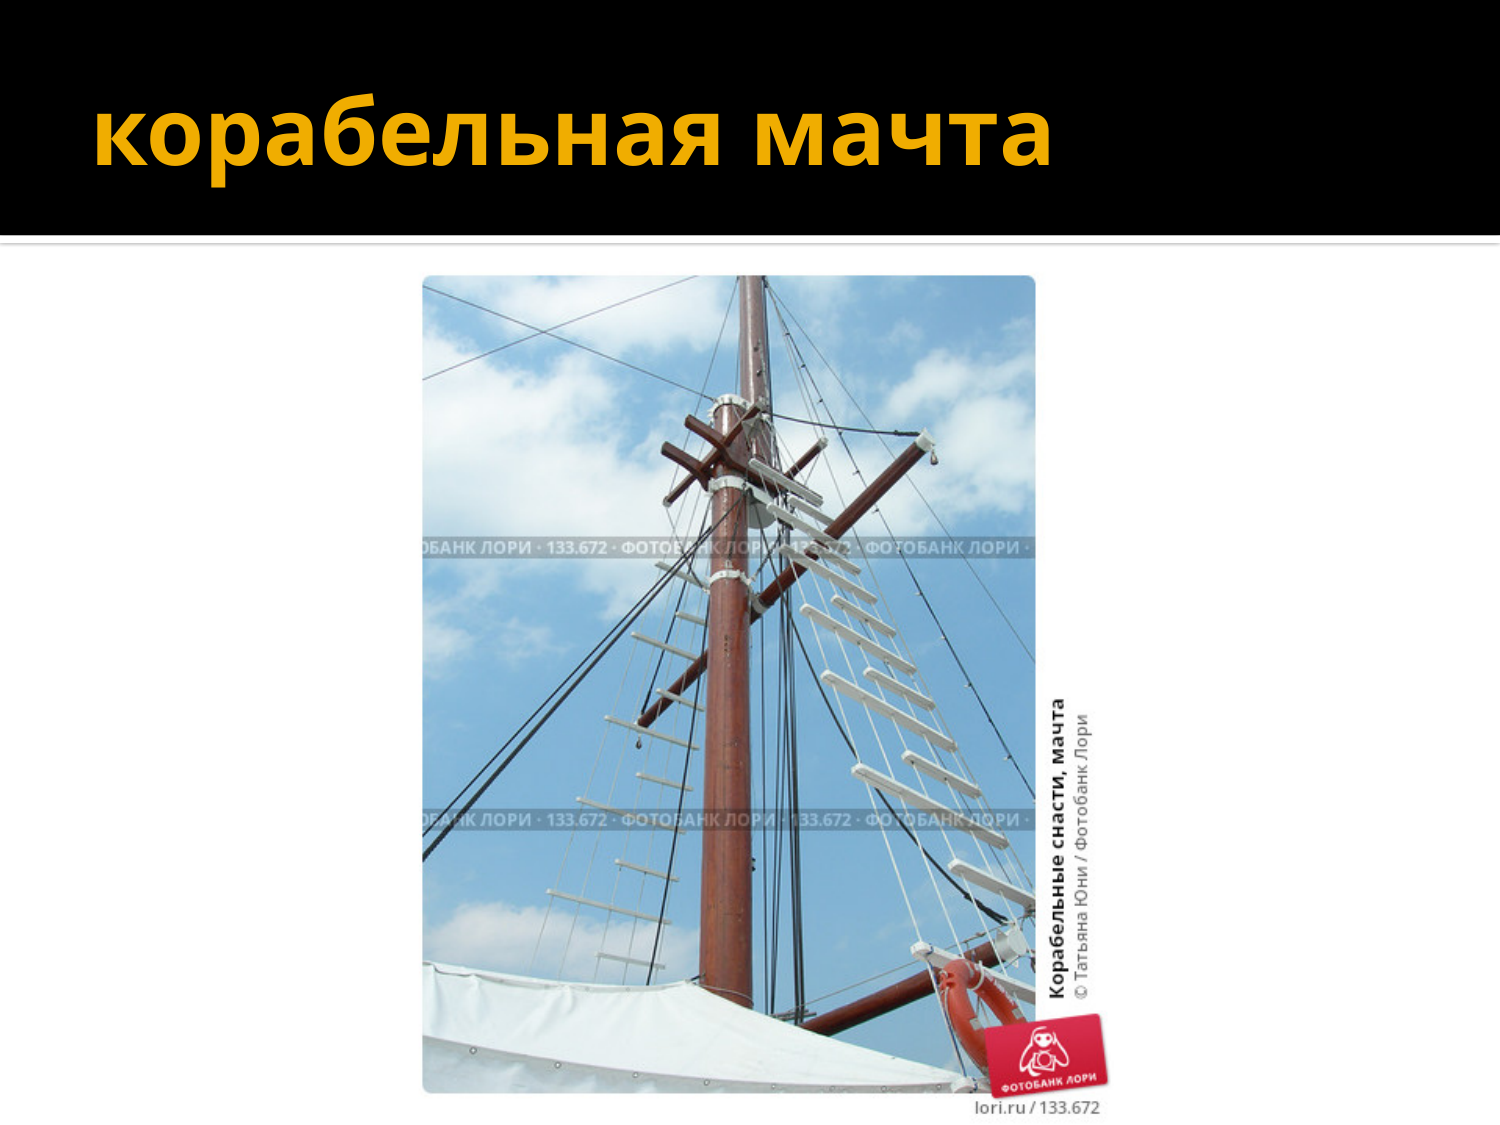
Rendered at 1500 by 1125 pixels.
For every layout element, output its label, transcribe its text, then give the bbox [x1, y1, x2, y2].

title корабельная мачта [75, 25, 1425, 231]
picture [407, 260, 1114, 1125]
